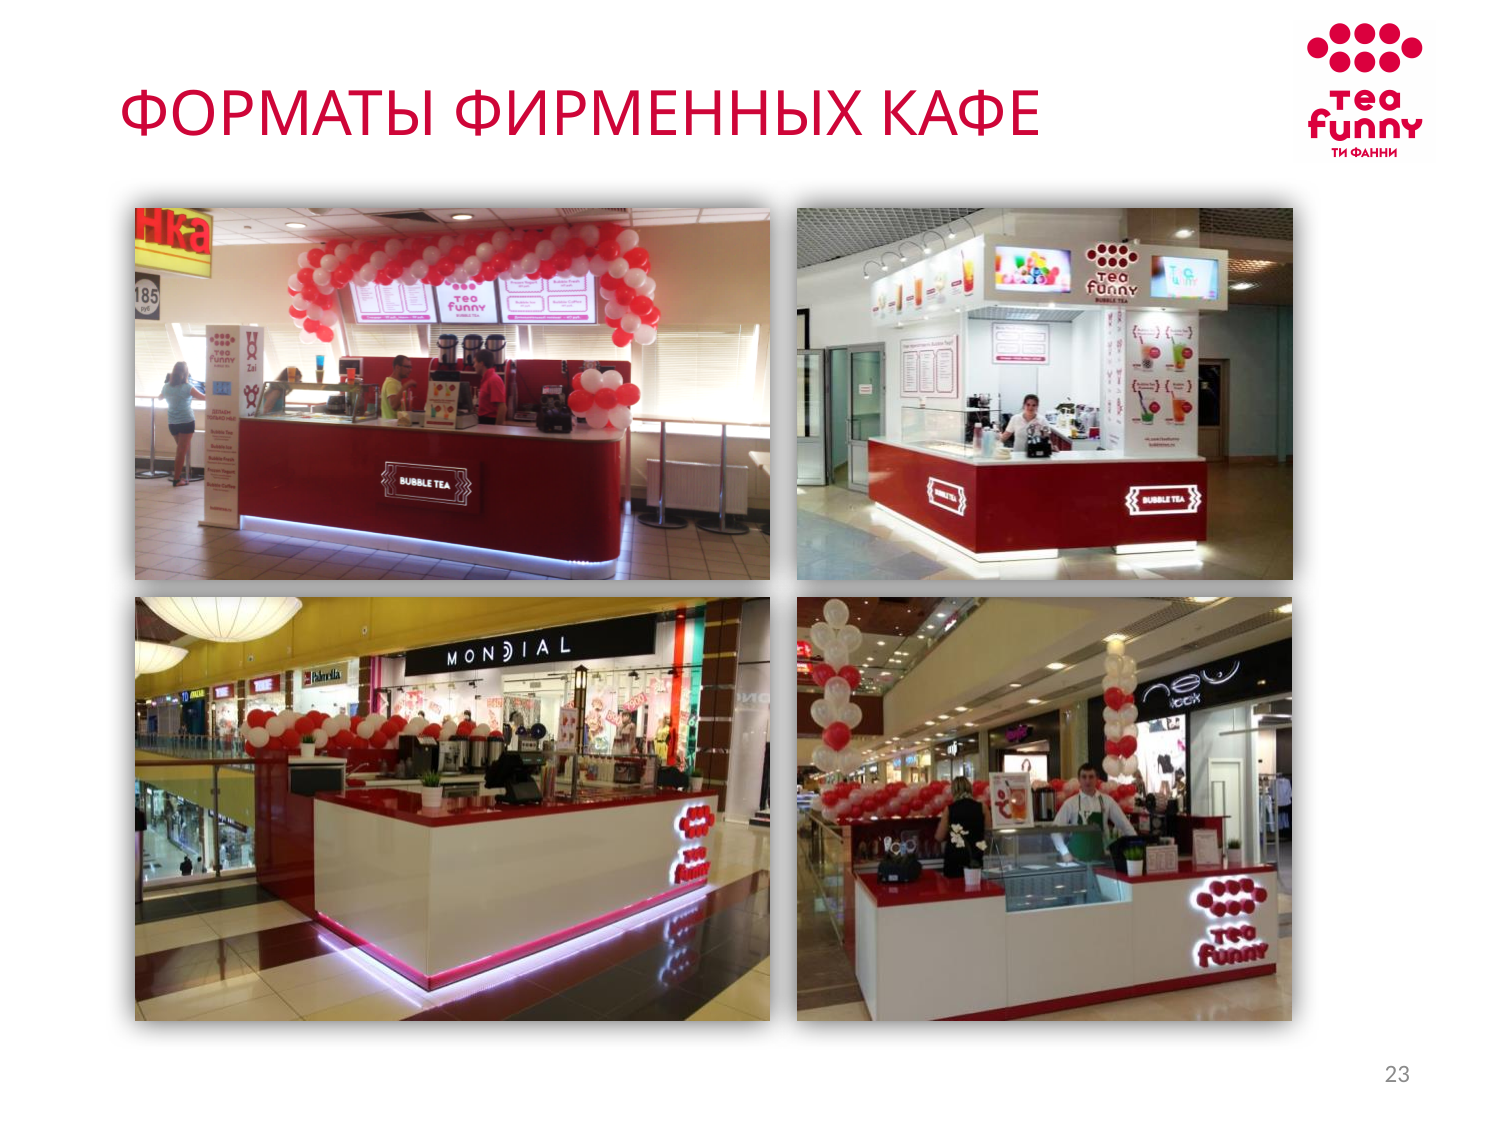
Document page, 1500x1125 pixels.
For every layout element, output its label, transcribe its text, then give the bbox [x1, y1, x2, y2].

title ФОРМАТЫ фирменных кафе [104, 66, 1287, 155]
picture [135, 597, 771, 1022]
picture [796, 207, 1294, 581]
picture [1293, 20, 1436, 163]
picture [135, 207, 771, 581]
slide_number 23 [1074, 1042, 1425, 1103]
picture [796, 597, 1292, 1022]
